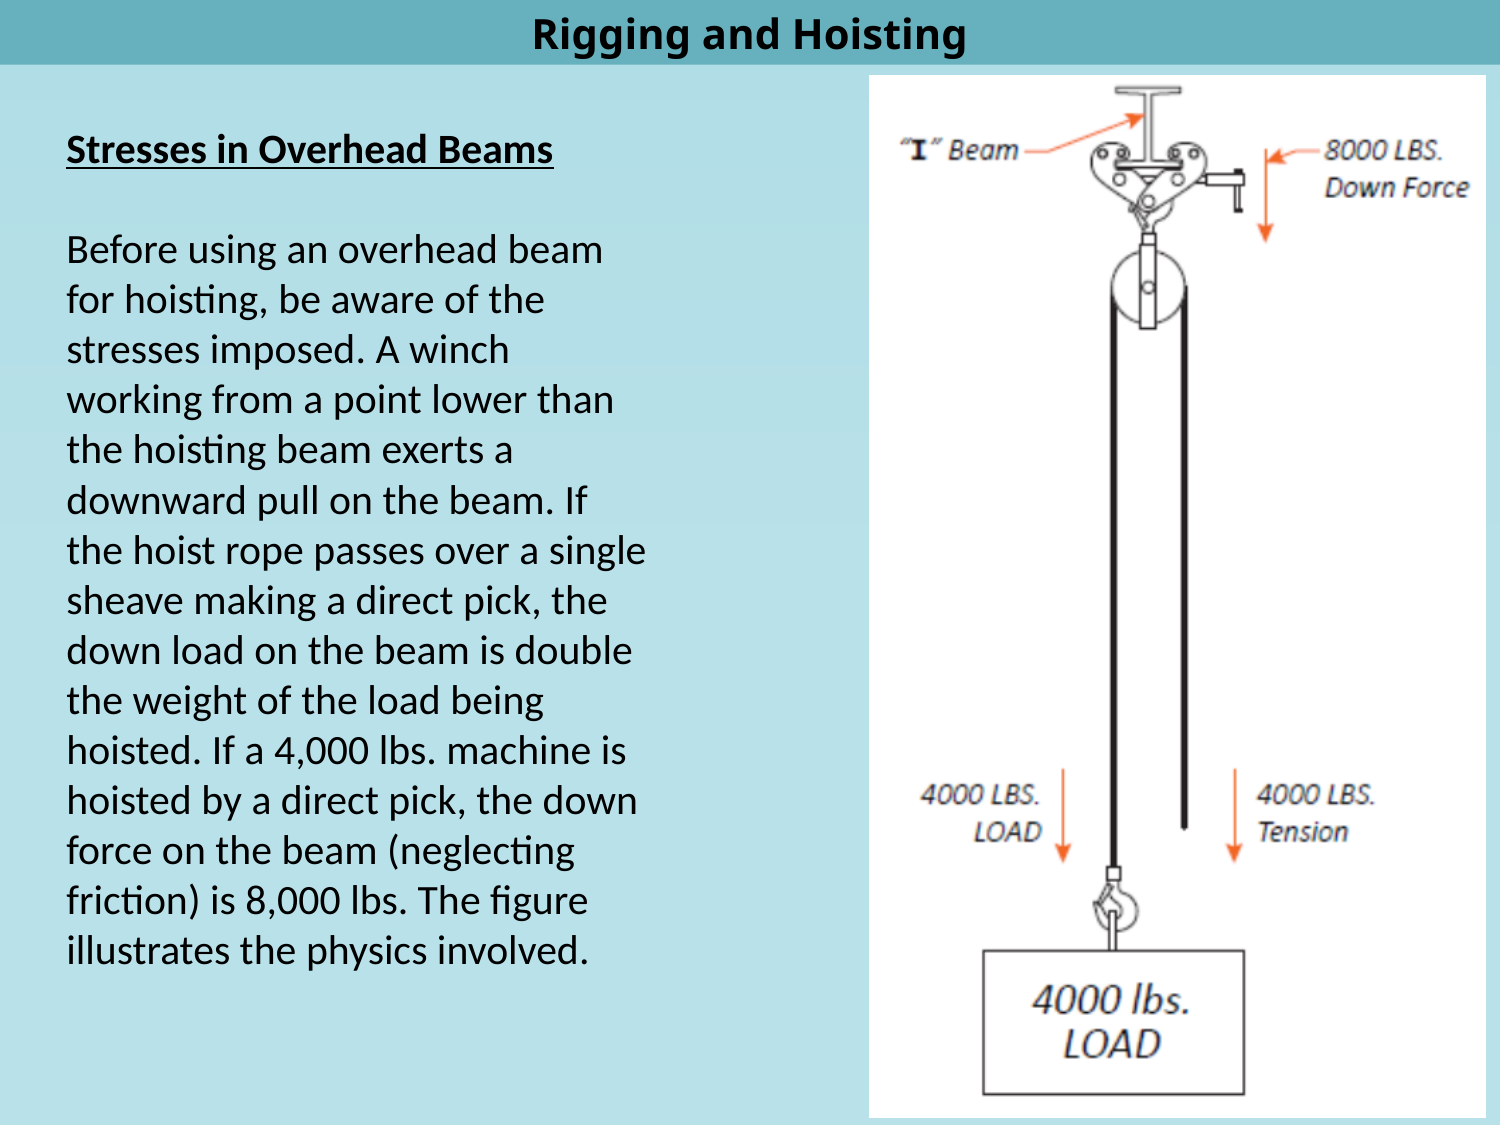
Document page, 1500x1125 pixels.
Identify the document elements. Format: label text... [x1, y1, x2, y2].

text_box Rigging and Hoisting [0, 0, 1500, 65]
picture [869, 74, 1486, 1118]
text_box Stresses in Overhead Beams Before using an overhead beam for hoisting, be aware of the stresses imposed. A winch working from a point lower than the hoisting beam exerts a downward pull on the beam. If the hoist rope passes over a single sheave making a direct pick, the down load on the beam is double the weight of the load being hoisted. If a 4,000 lbs. machine is hoisted by a direct pick, the down force on the beam (neglecting friction) is 8,000 lbs. The figure illustrates the physics involved. [51, 114, 668, 980]
